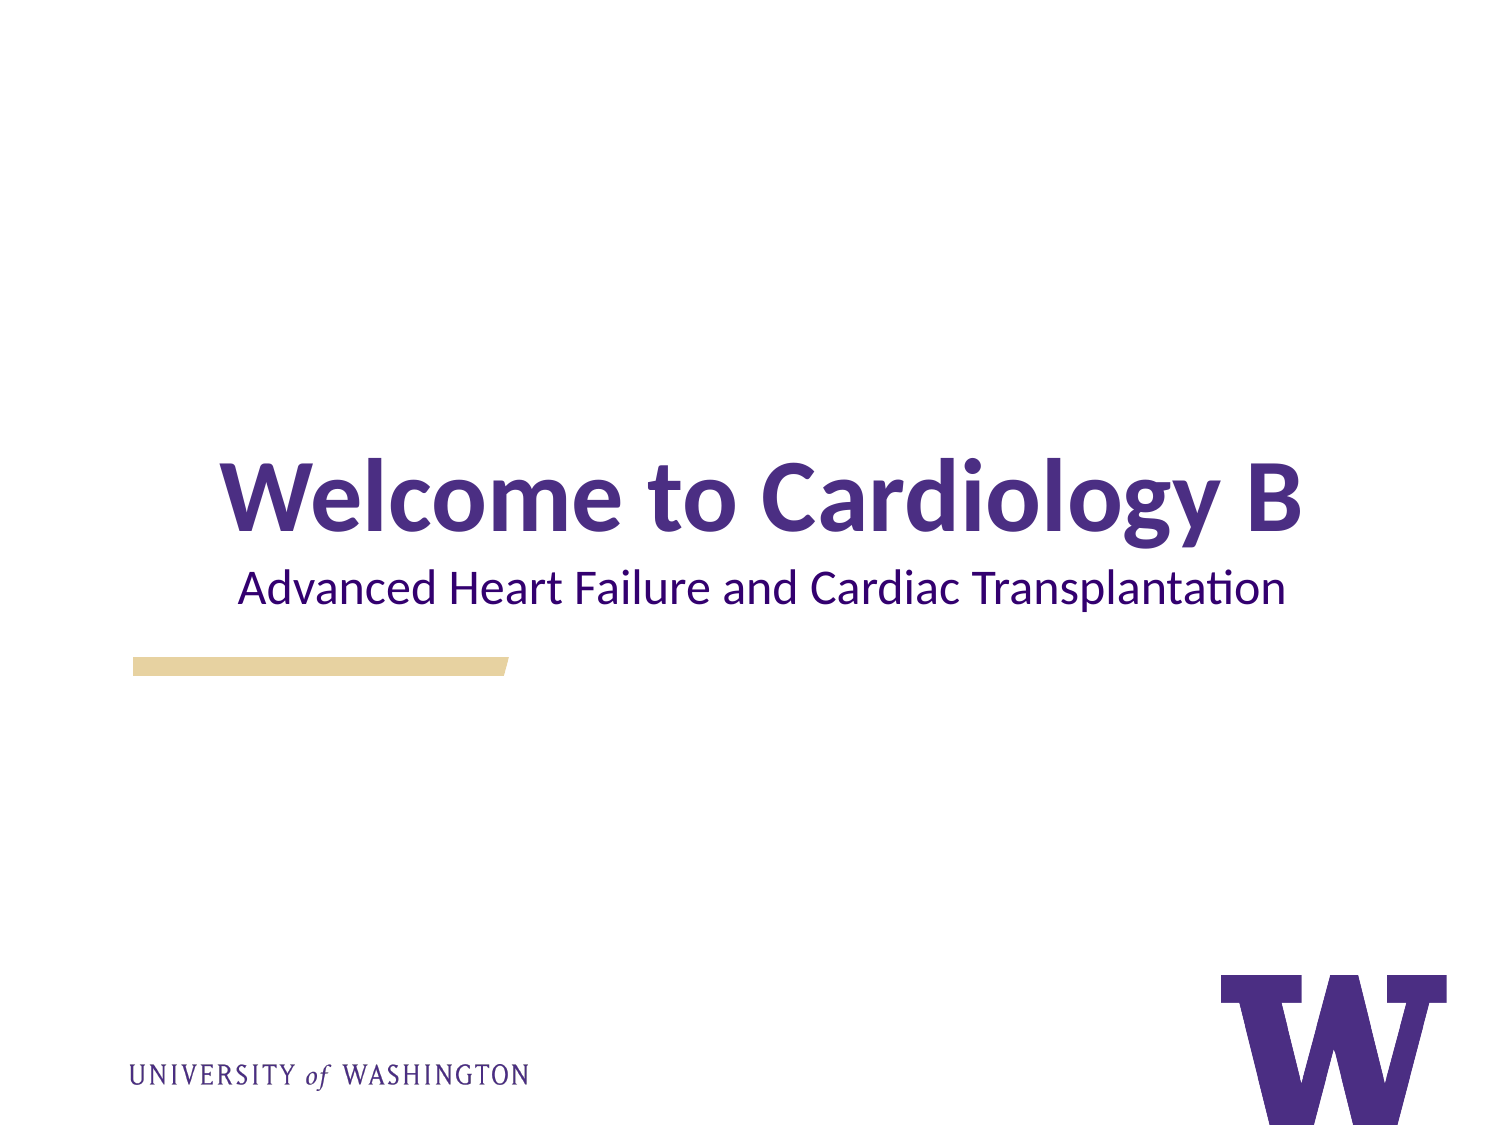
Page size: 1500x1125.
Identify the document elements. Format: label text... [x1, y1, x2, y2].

picture [1221, 975, 1447, 1125]
picture [129, 1064, 528, 1091]
list Welcome to Cardiology B Advanced Heart Failure and Cardiac Transplantation [110, 191, 1415, 625]
picture [133, 657, 509, 676]
